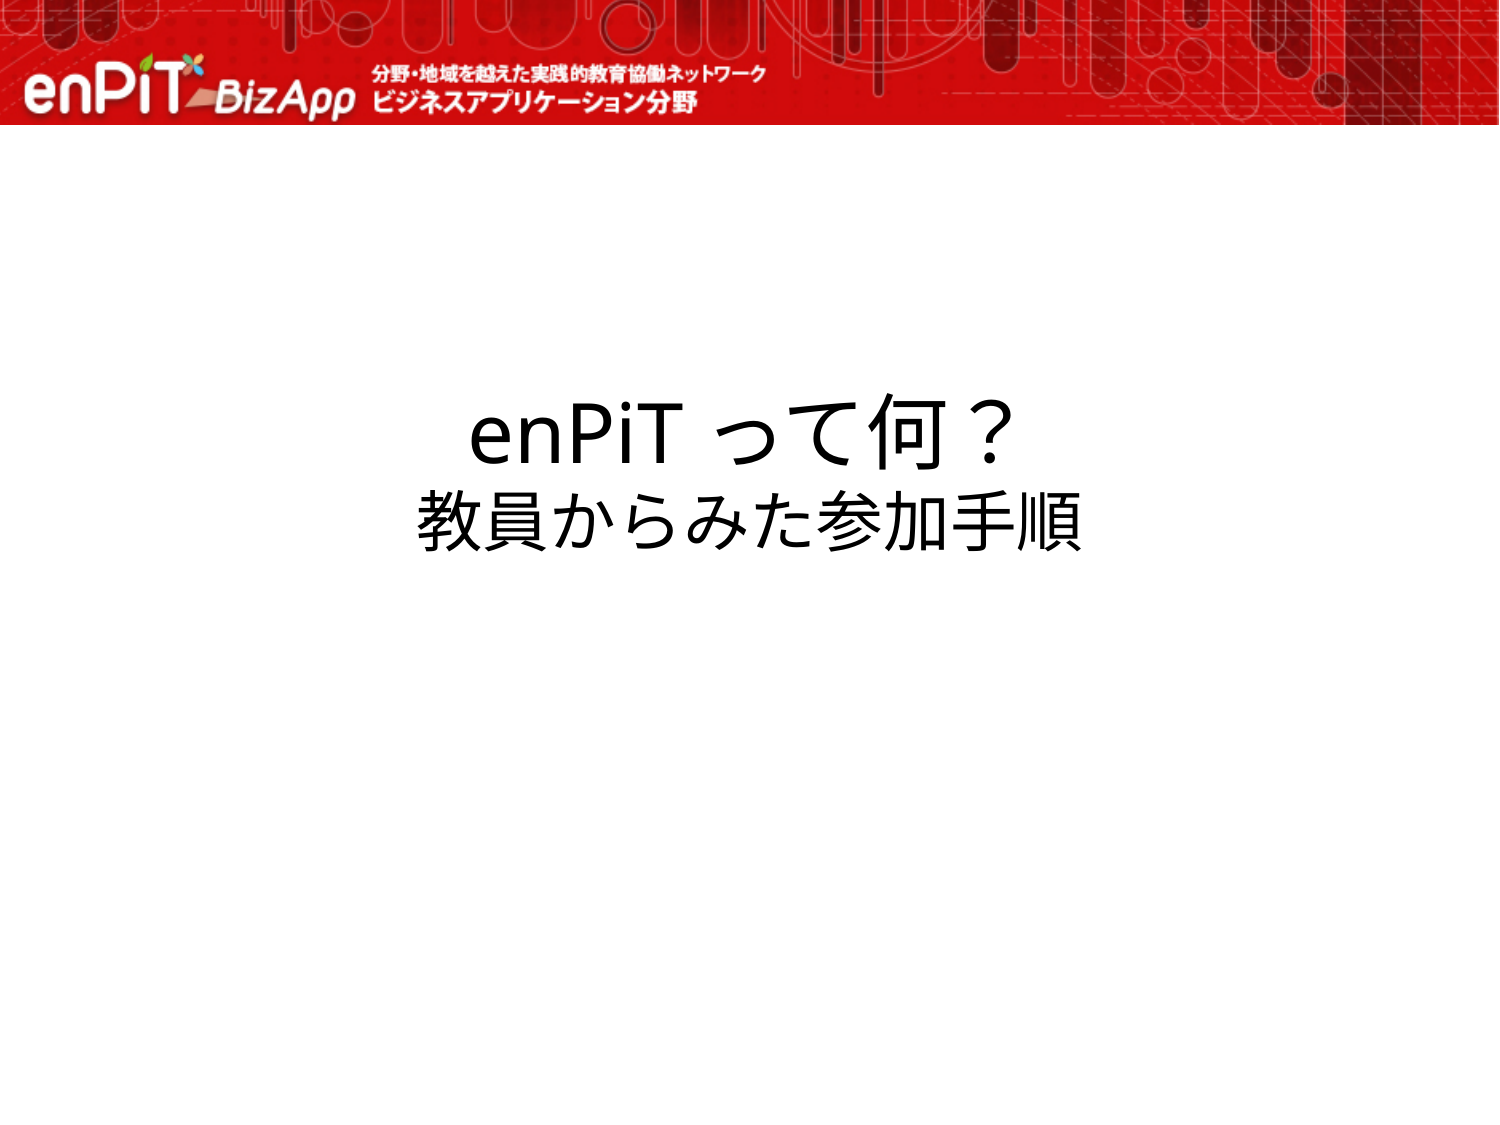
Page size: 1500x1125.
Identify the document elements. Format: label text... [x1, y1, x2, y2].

picture [0, 0, 1499, 125]
title enPiTって何？ 教員からみた参加手順 [112, 349, 1388, 591]
